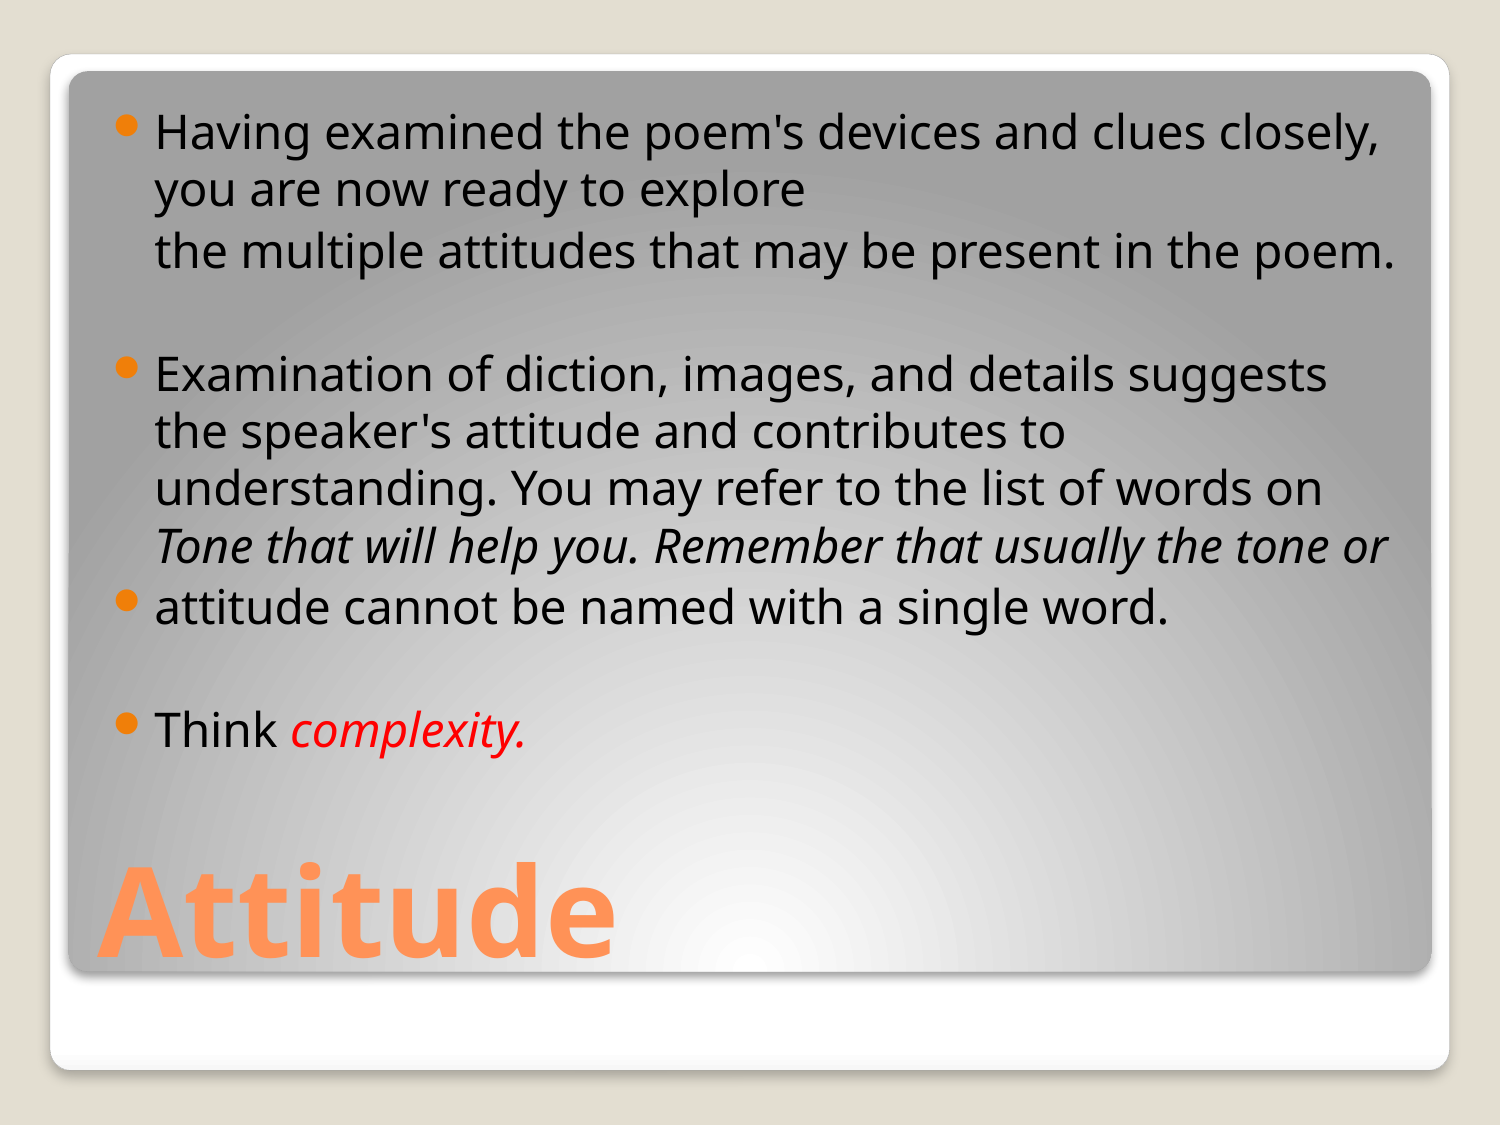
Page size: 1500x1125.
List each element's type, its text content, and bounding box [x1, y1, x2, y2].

list Having examined the poem's devices and clues closely, you are now ready to explore the multiple attitudes that may be present in the poem. Examination of diction, images, and details suggests the speaker's attitude and contributes to understanding. You may refer to the list of words on Tone that will help you. Remember that usually the tone or attitude cannot be named with a single word. Think complexity. [82, 86, 1425, 774]
title Attitude [82, 817, 1425, 990]
